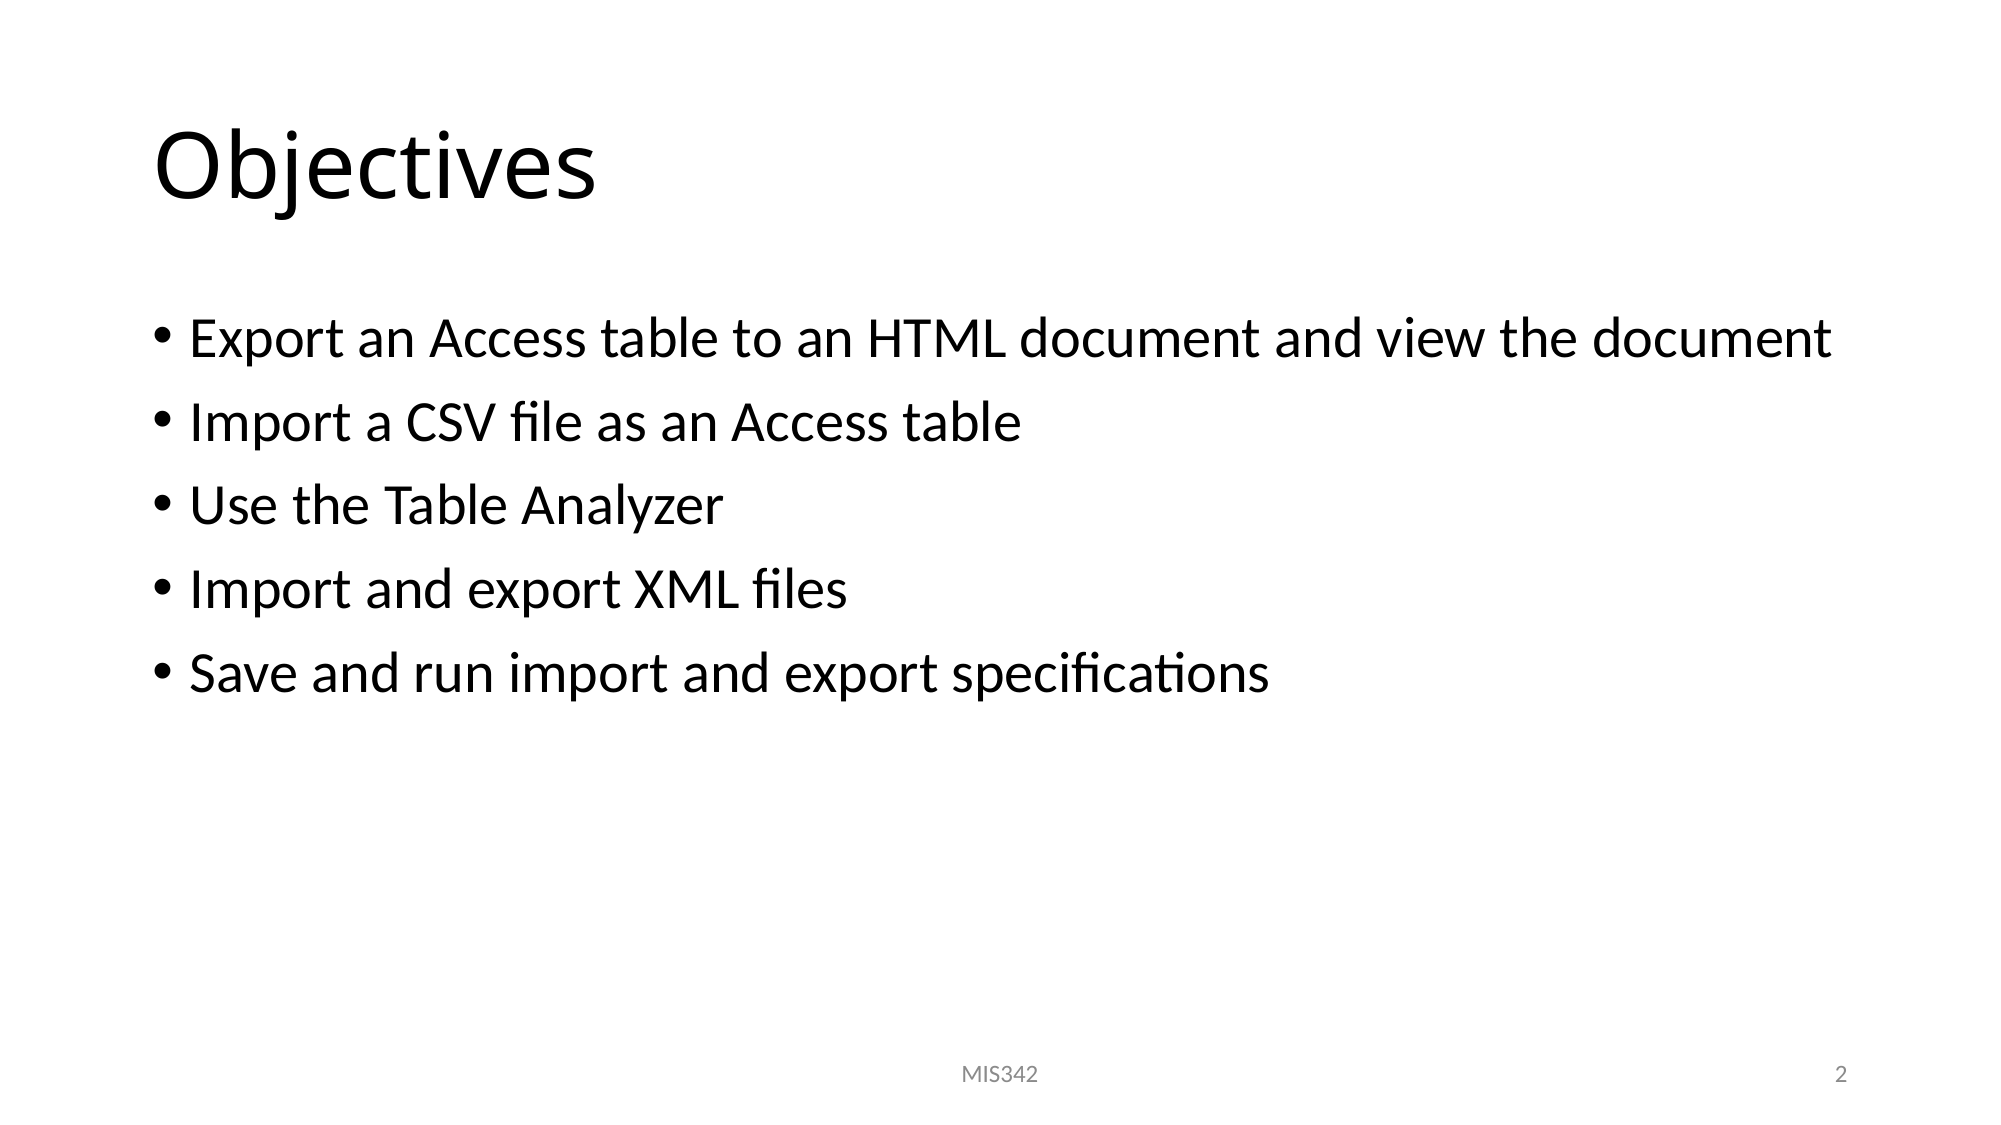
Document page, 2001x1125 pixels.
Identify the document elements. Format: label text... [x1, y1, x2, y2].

list Export an Access table to an HTML document and view the document Import a CSV file as an Access table Use the Table Analyzer Import and export XML files Save and run import and export specifications [137, 299, 1863, 1014]
slide_number 2 [1412, 1042, 1863, 1103]
footer MIS342 [662, 1042, 1338, 1103]
title Objectives [137, 59, 1863, 278]
